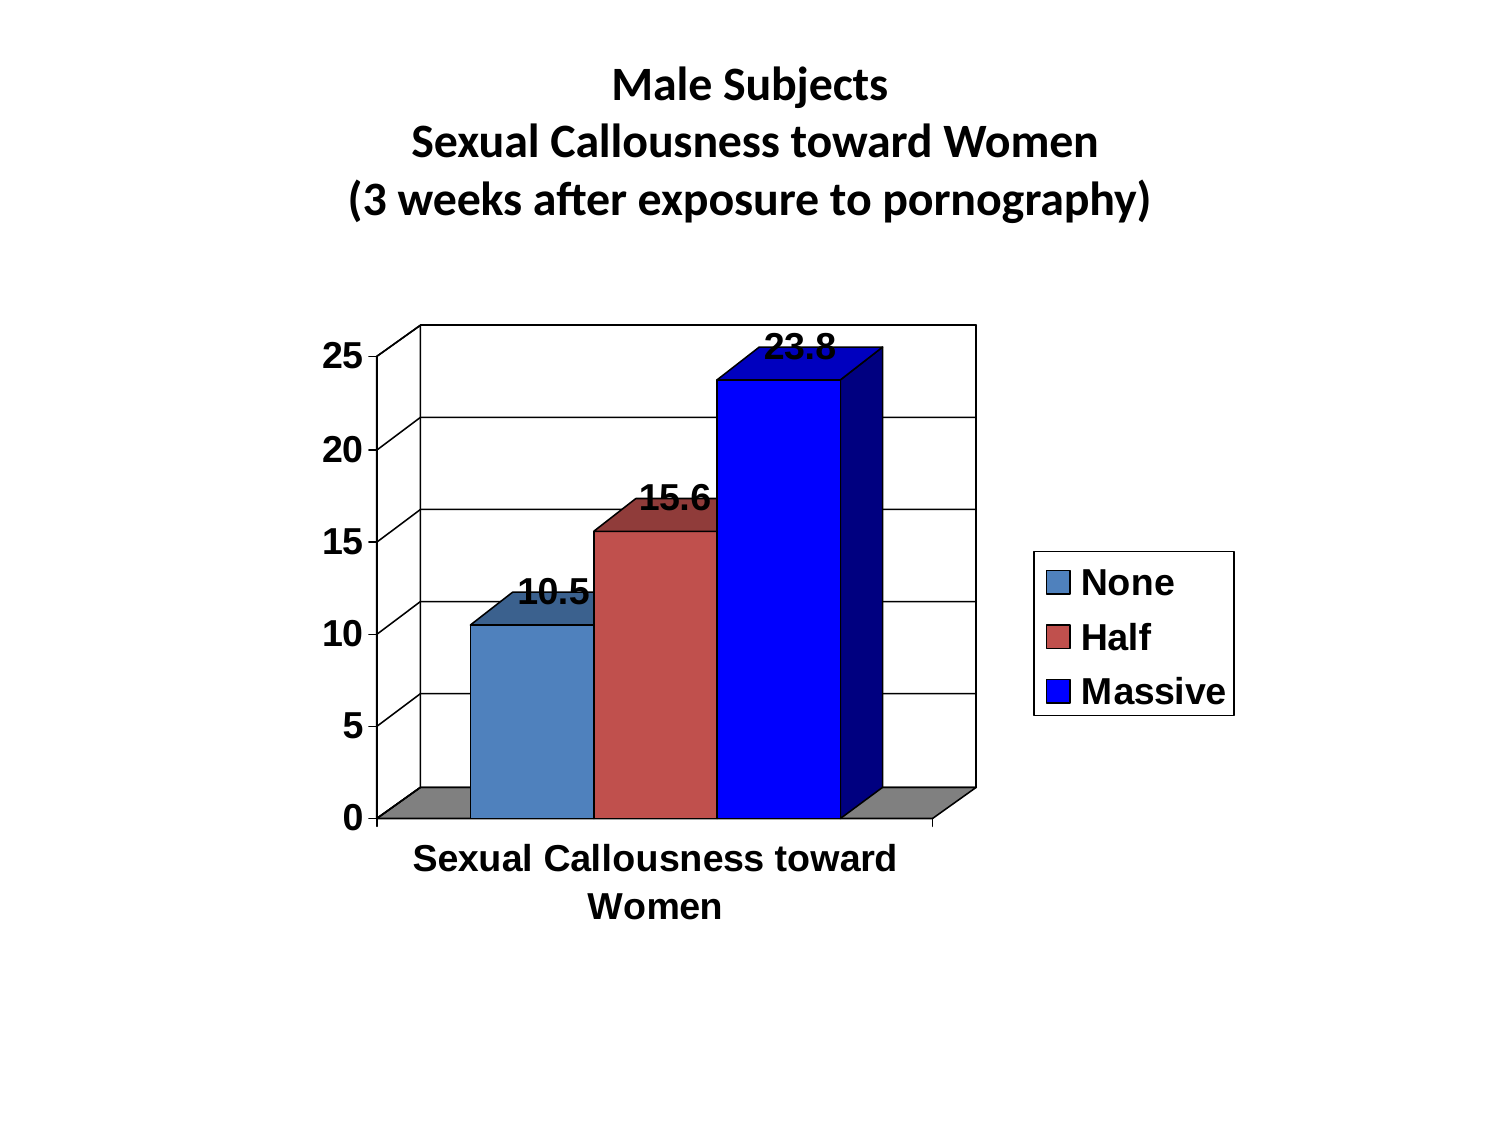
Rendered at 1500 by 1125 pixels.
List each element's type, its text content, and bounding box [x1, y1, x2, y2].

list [249, 299, 1250, 968]
title Male Subjects Sexual Callousness toward Women (3 weeks after exposure to pornography) [75, 45, 1425, 233]
